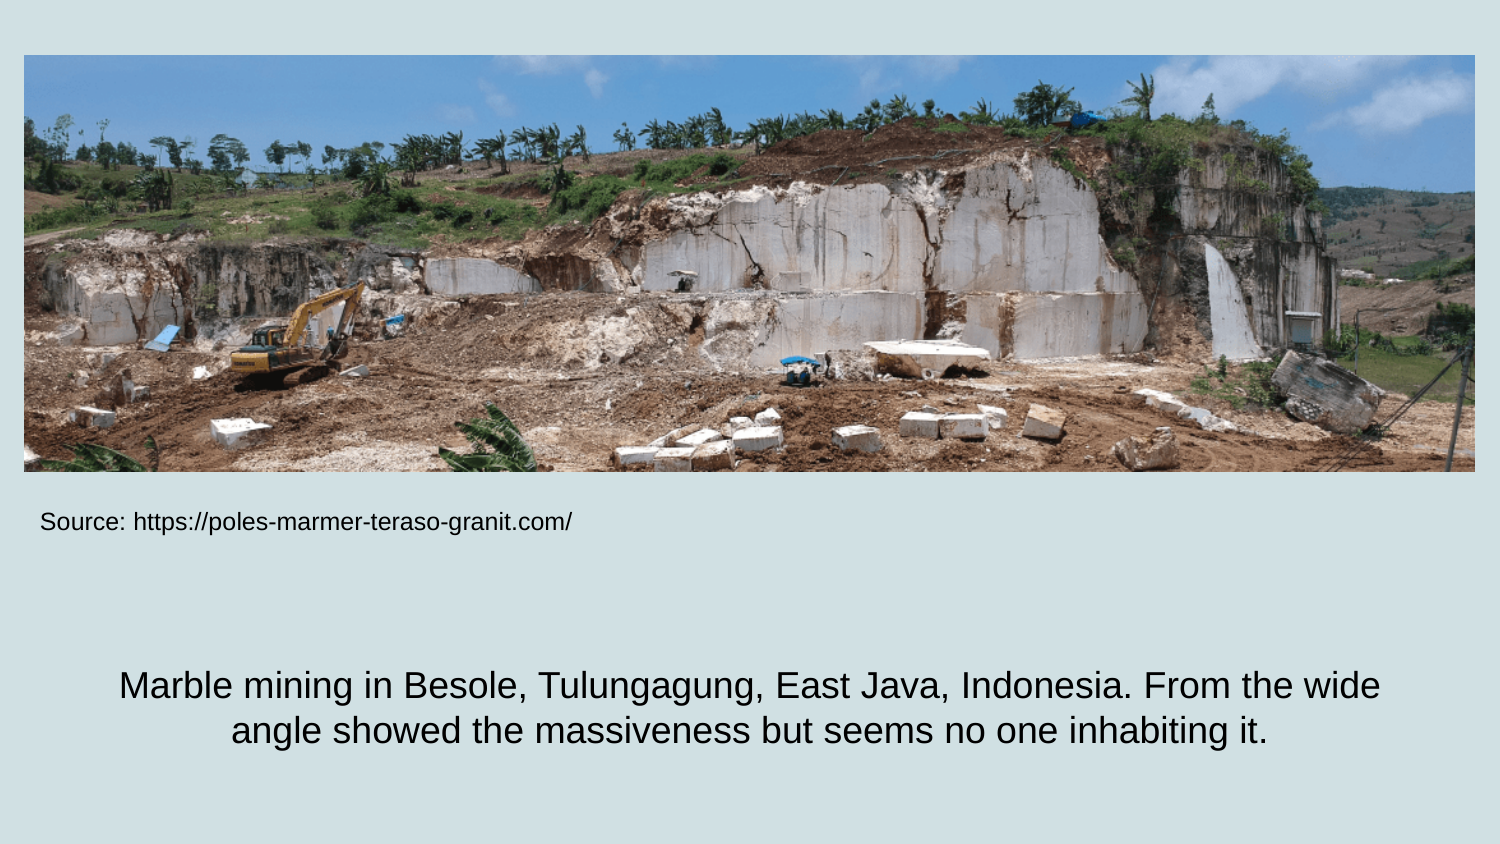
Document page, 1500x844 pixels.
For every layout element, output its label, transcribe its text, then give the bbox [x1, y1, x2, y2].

picture [24, 55, 1476, 472]
text_box Source: https://poles-marmer-teraso-granit.com/ [24, 490, 609, 551]
text_box Marble mining in Besole, Tulungagung, East Java, Indonesia. From the wide angle showed the massiveness but seems no one inhabiting it. [73, 646, 1427, 767]
